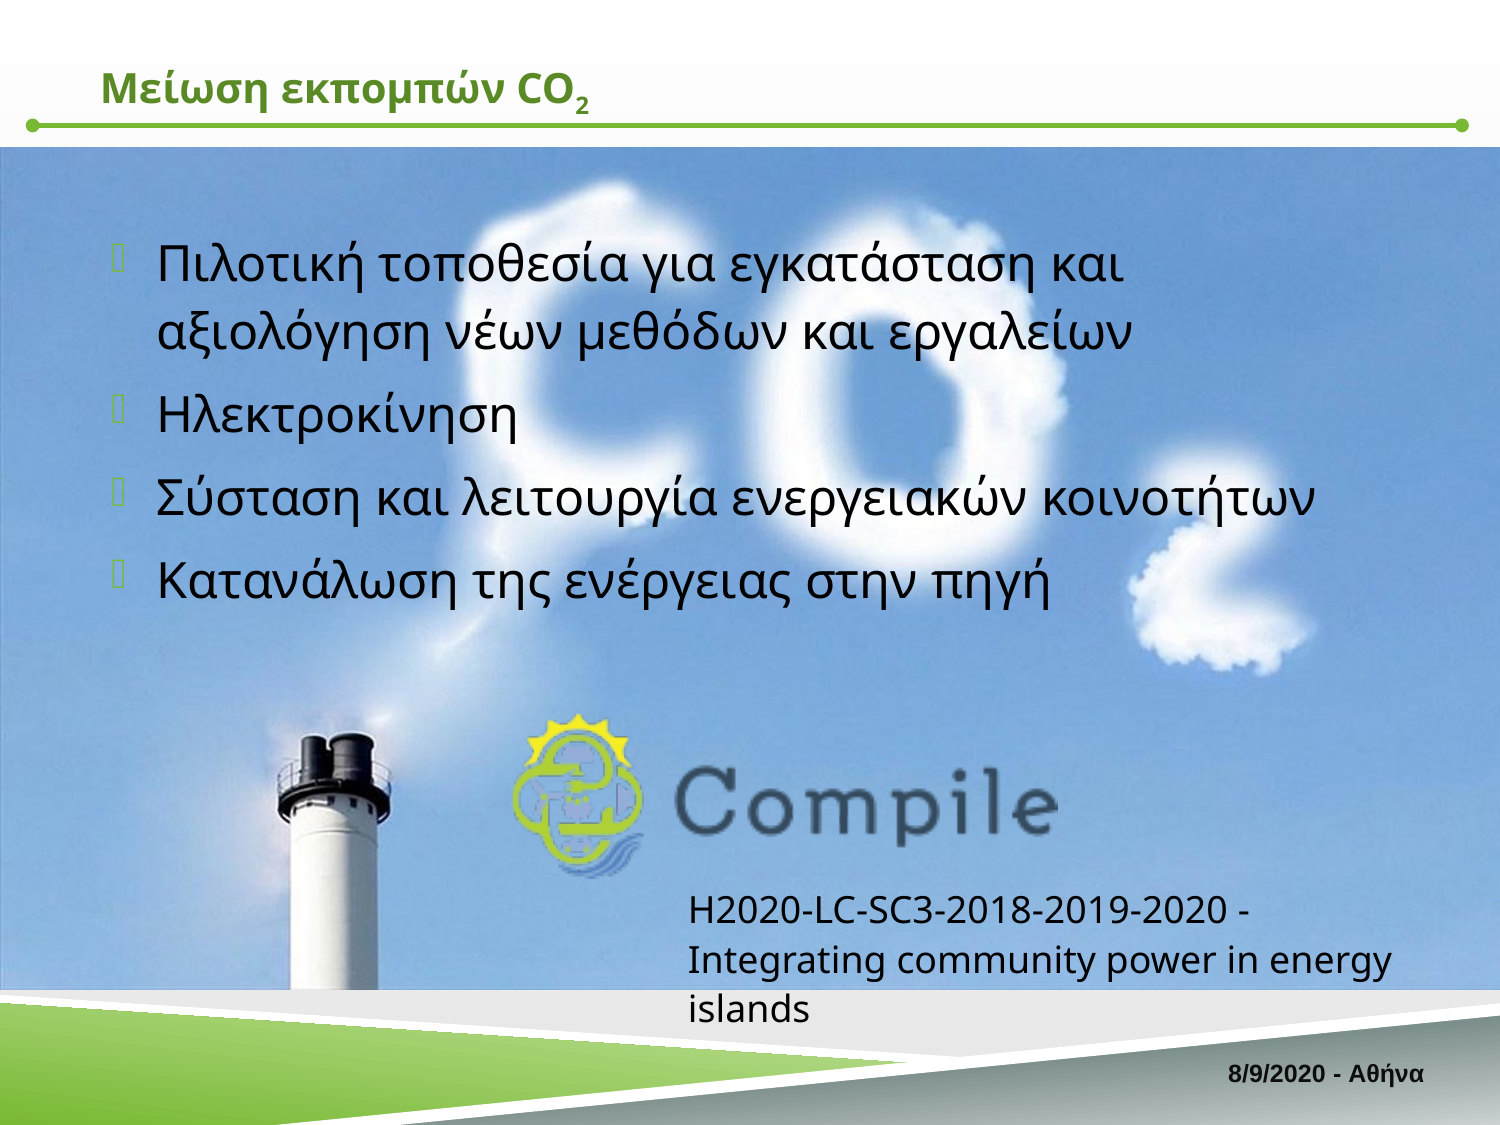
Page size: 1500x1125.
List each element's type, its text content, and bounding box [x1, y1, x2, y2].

list Μείωση εκπομπών CO2 [88, 54, 1400, 126]
text_box H2020-LC-SC3-2018-2019-2020 -Integrating community power in energy islands [673, 1003, 1424, 1038]
picture [0, 147, 1500, 990]
